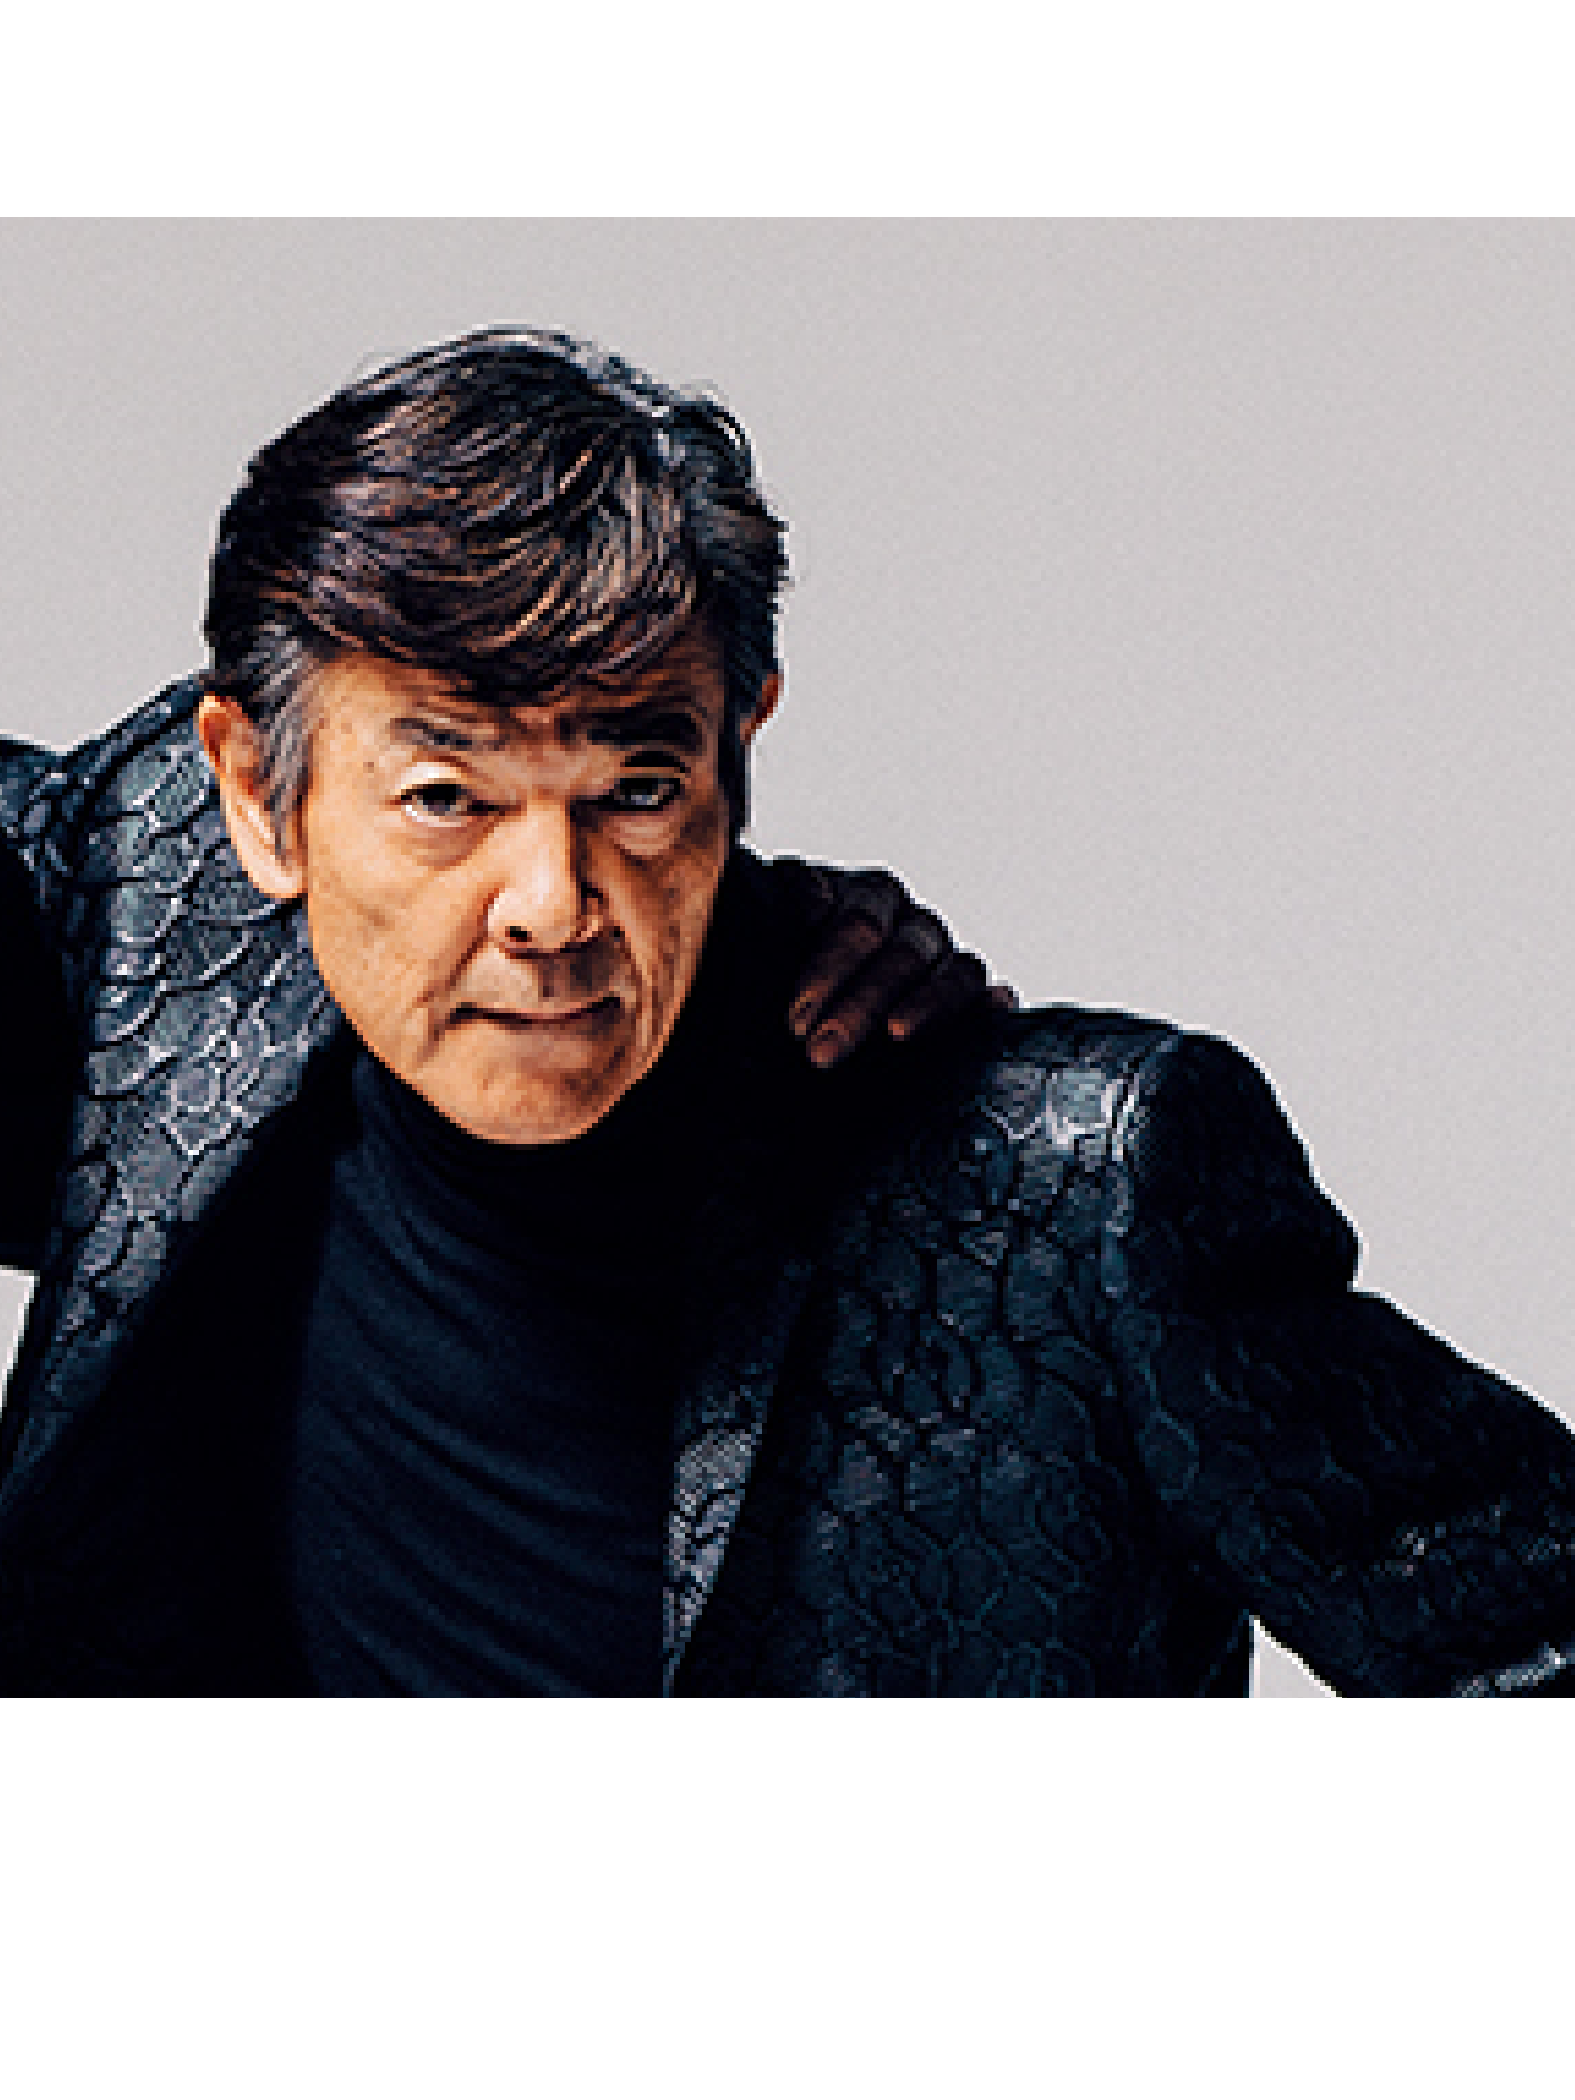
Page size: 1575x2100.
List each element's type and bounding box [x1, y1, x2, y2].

picture [0, 217, 1575, 1698]
